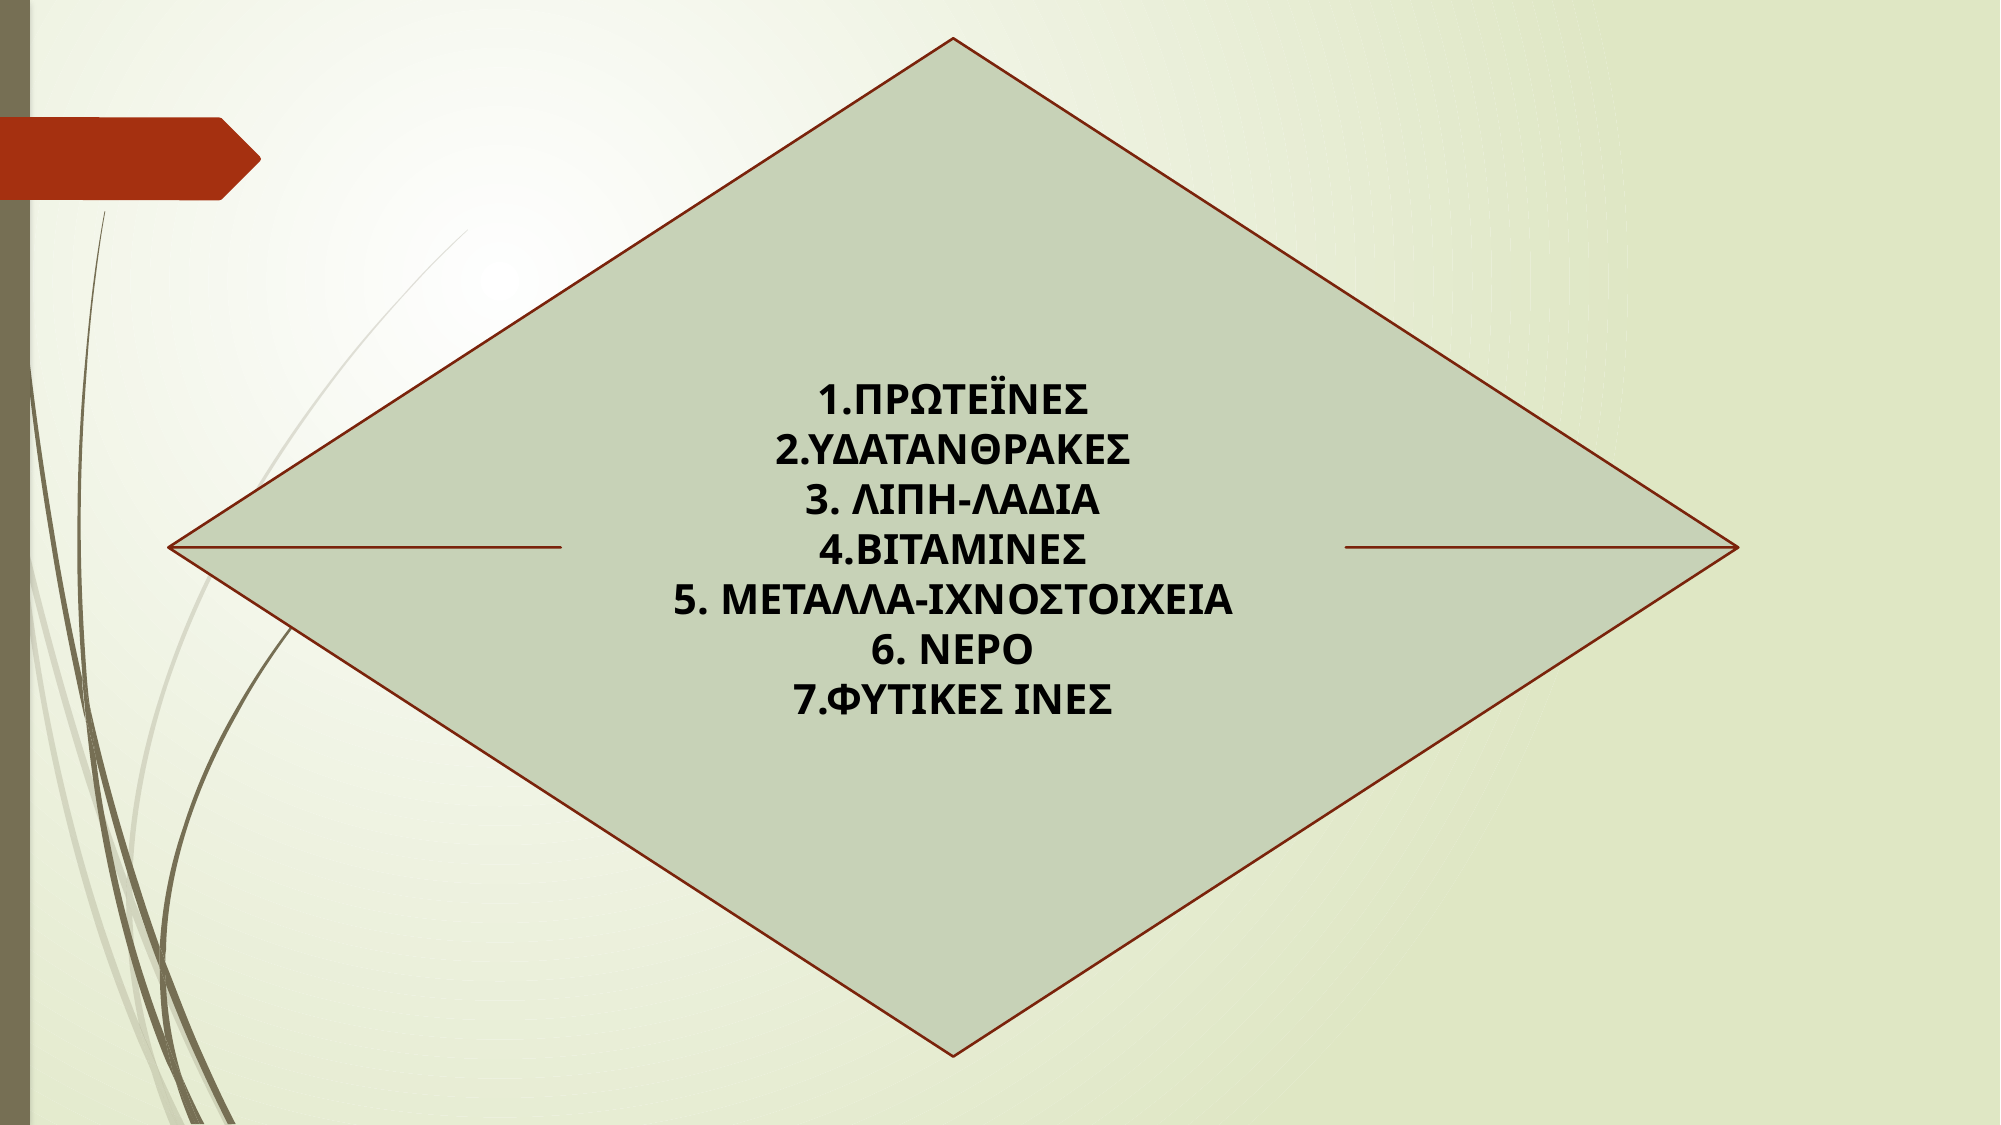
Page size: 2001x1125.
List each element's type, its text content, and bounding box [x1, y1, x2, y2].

text_box 1.ΠΡΩΤΕΪΝΕΣ 2.ΥΔΑΤΑΝΘΡΑΚΕΣ 3. ΛΙΠΗ-ΛΑΔΙΑ 4.ΒΙΤΑΜΙΝΕΣ 5. ΜΕΤΑΛΛΑ-ΙΧΝΟΣΤΟΙΧΕΙΑ 6. ΝΕΡΟ 7.ΦΥΤΙΚΕΣ ΙΝΕΣ [167, 37, 1740, 1058]
